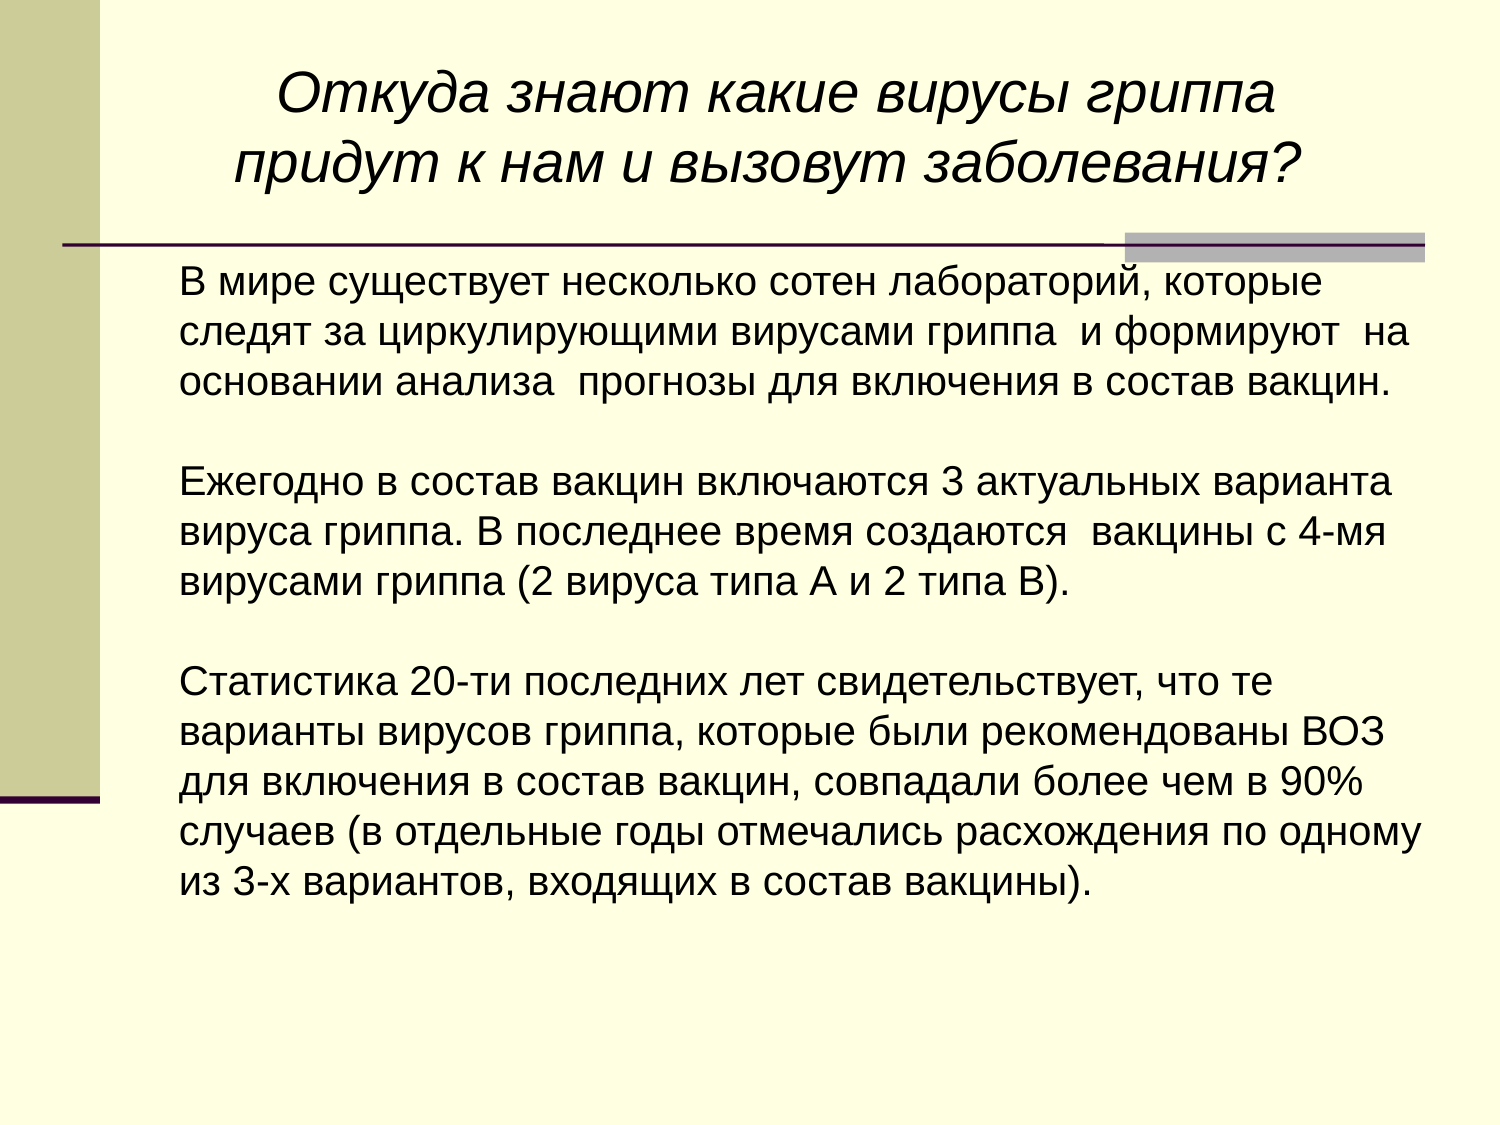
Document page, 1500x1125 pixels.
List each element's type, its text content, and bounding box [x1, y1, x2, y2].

text_box Откуда знают какие вирусы гриппа придут к нам и вызовут заболевания? [183, 46, 1372, 202]
text_box В мире существует несколько сотен лабораторий, которые следят за циркулирующими вирусами гриппа и формируют на основании анализа прогнозы для включения в состав вакцин. Ежегодно в состав вакцин включаются 3 актуальных варианта вируса гриппа. В последнее время создаются вакцины с 4-мя вирусами гриппа (2 вируса типа А и 2 типа В). Статистика 20-ти последних лет свидетельствует, что те варианты вирусов гриппа, которые были рекомендованы ВОЗ для включения в состав вакцин, совпадали более чем в 90% случаев (в отдельные годы отмечались расхождения по одному из 3-х вариантов, входящих в состав вакцины). [163, 246, 1442, 912]
